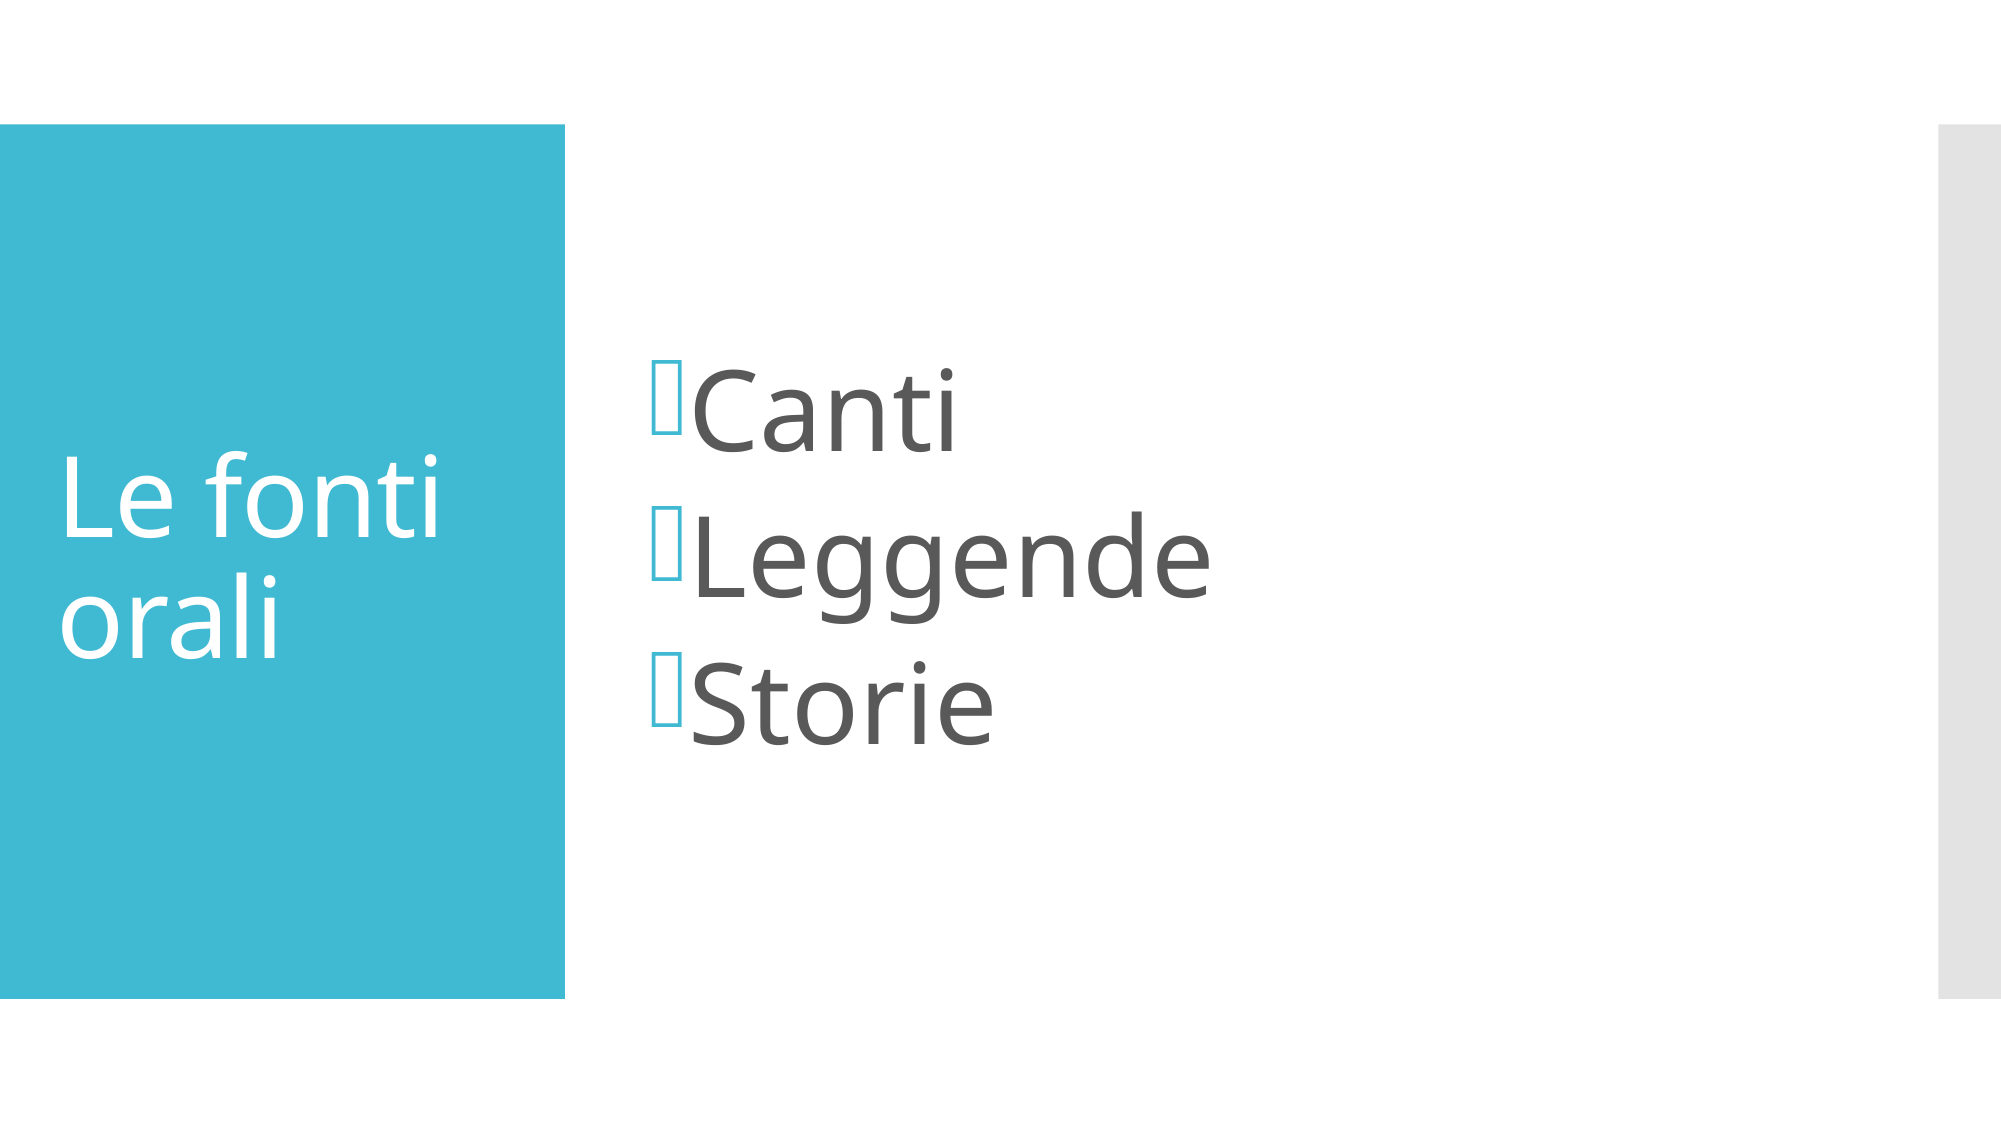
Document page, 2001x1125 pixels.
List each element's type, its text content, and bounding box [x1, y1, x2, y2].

title Le fonti orali [41, 184, 525, 940]
list Canti Leggende Storie [633, 346, 1834, 893]
